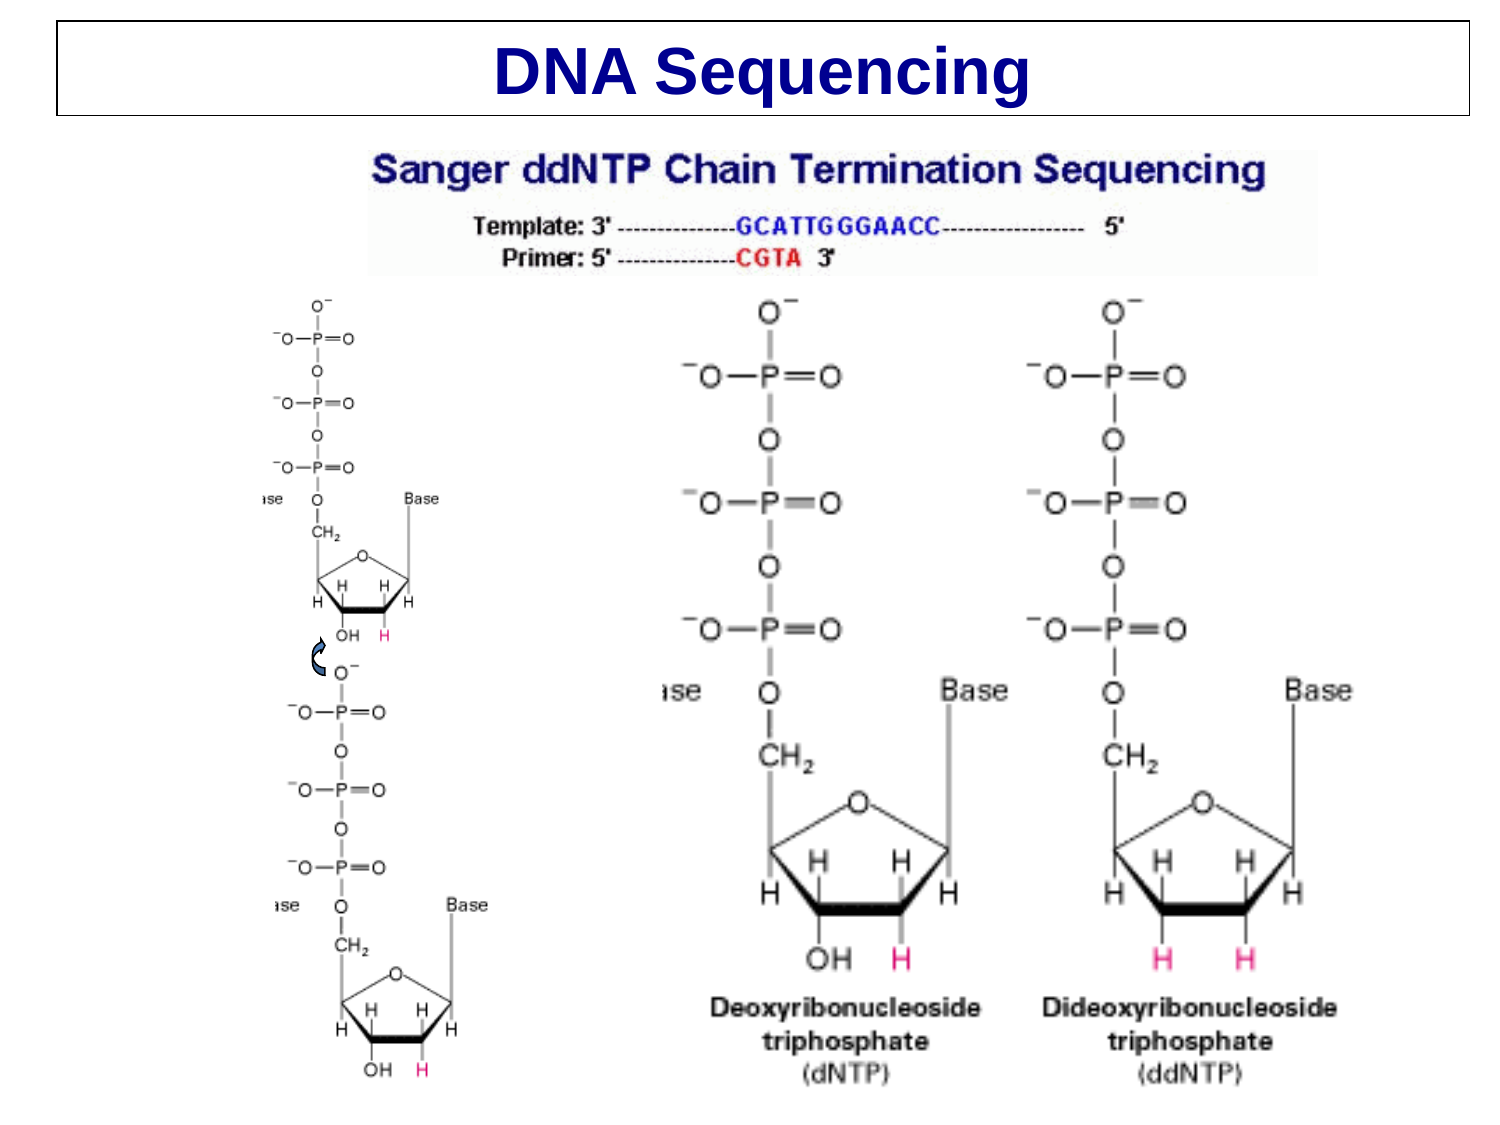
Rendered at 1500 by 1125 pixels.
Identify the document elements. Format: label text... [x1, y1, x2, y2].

picture [262, 287, 498, 1089]
text_box DNA Sequencing [56, 20, 1470, 116]
picture [367, 150, 1357, 1101]
